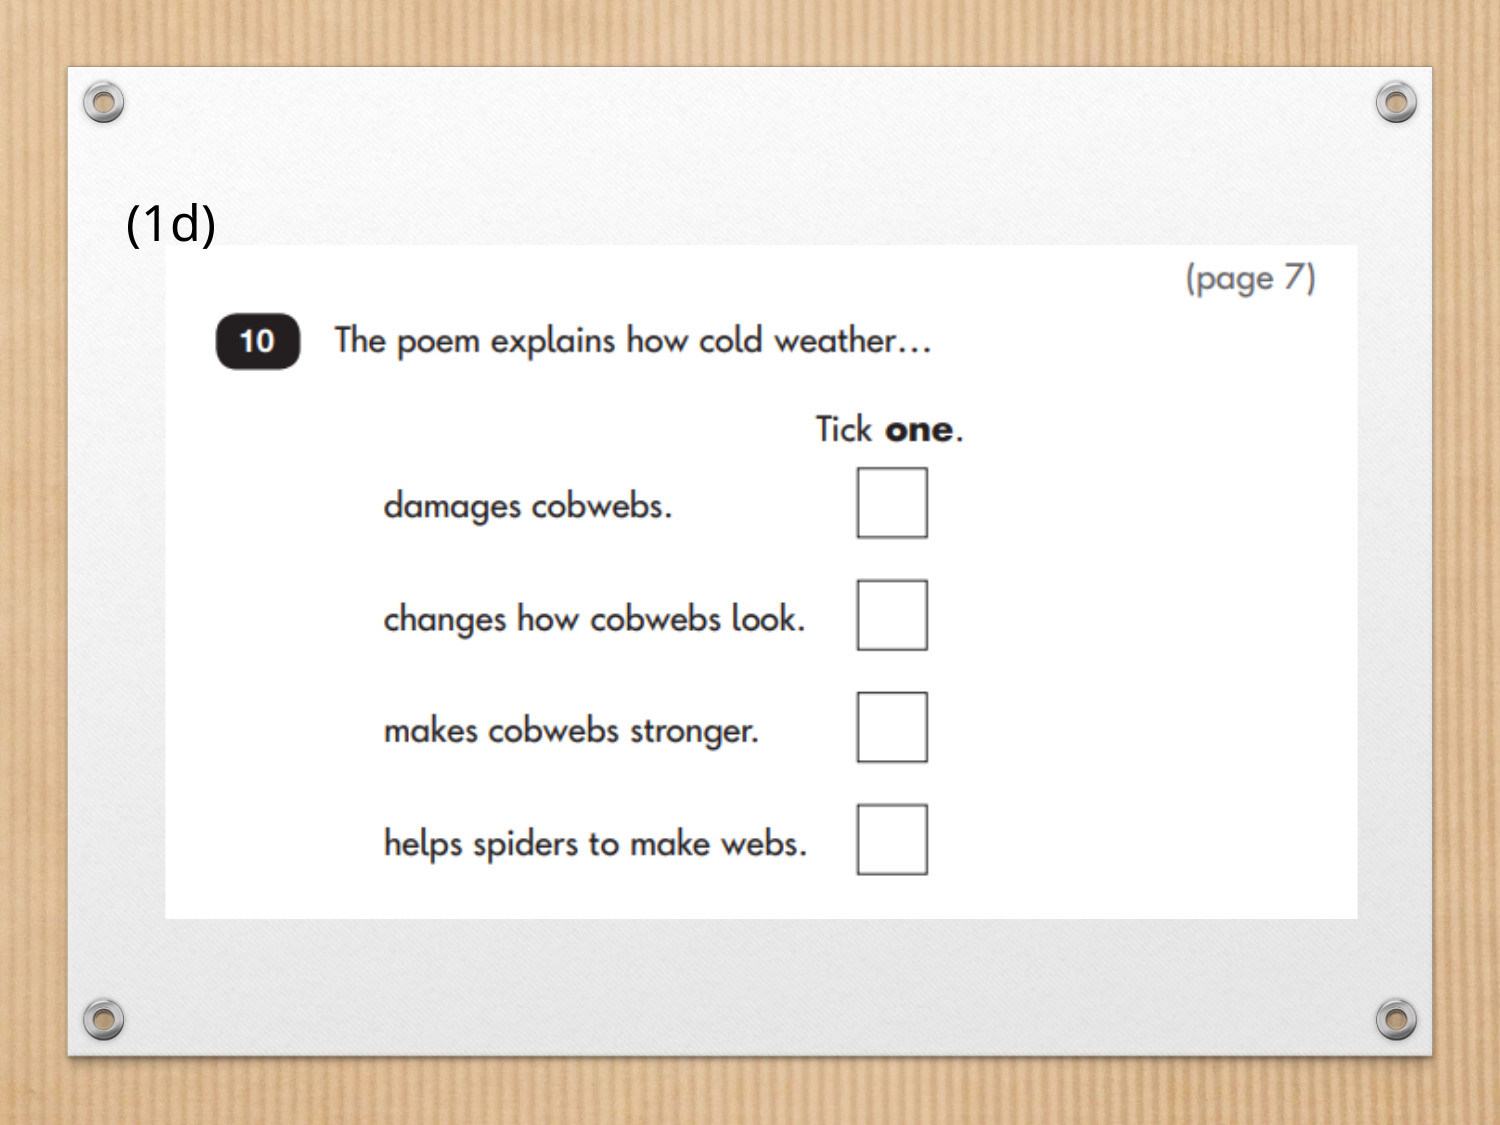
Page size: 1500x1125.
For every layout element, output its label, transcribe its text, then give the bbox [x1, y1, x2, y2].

text_box (1d) [112, 184, 278, 260]
picture [0, 0, 1500, 1125]
